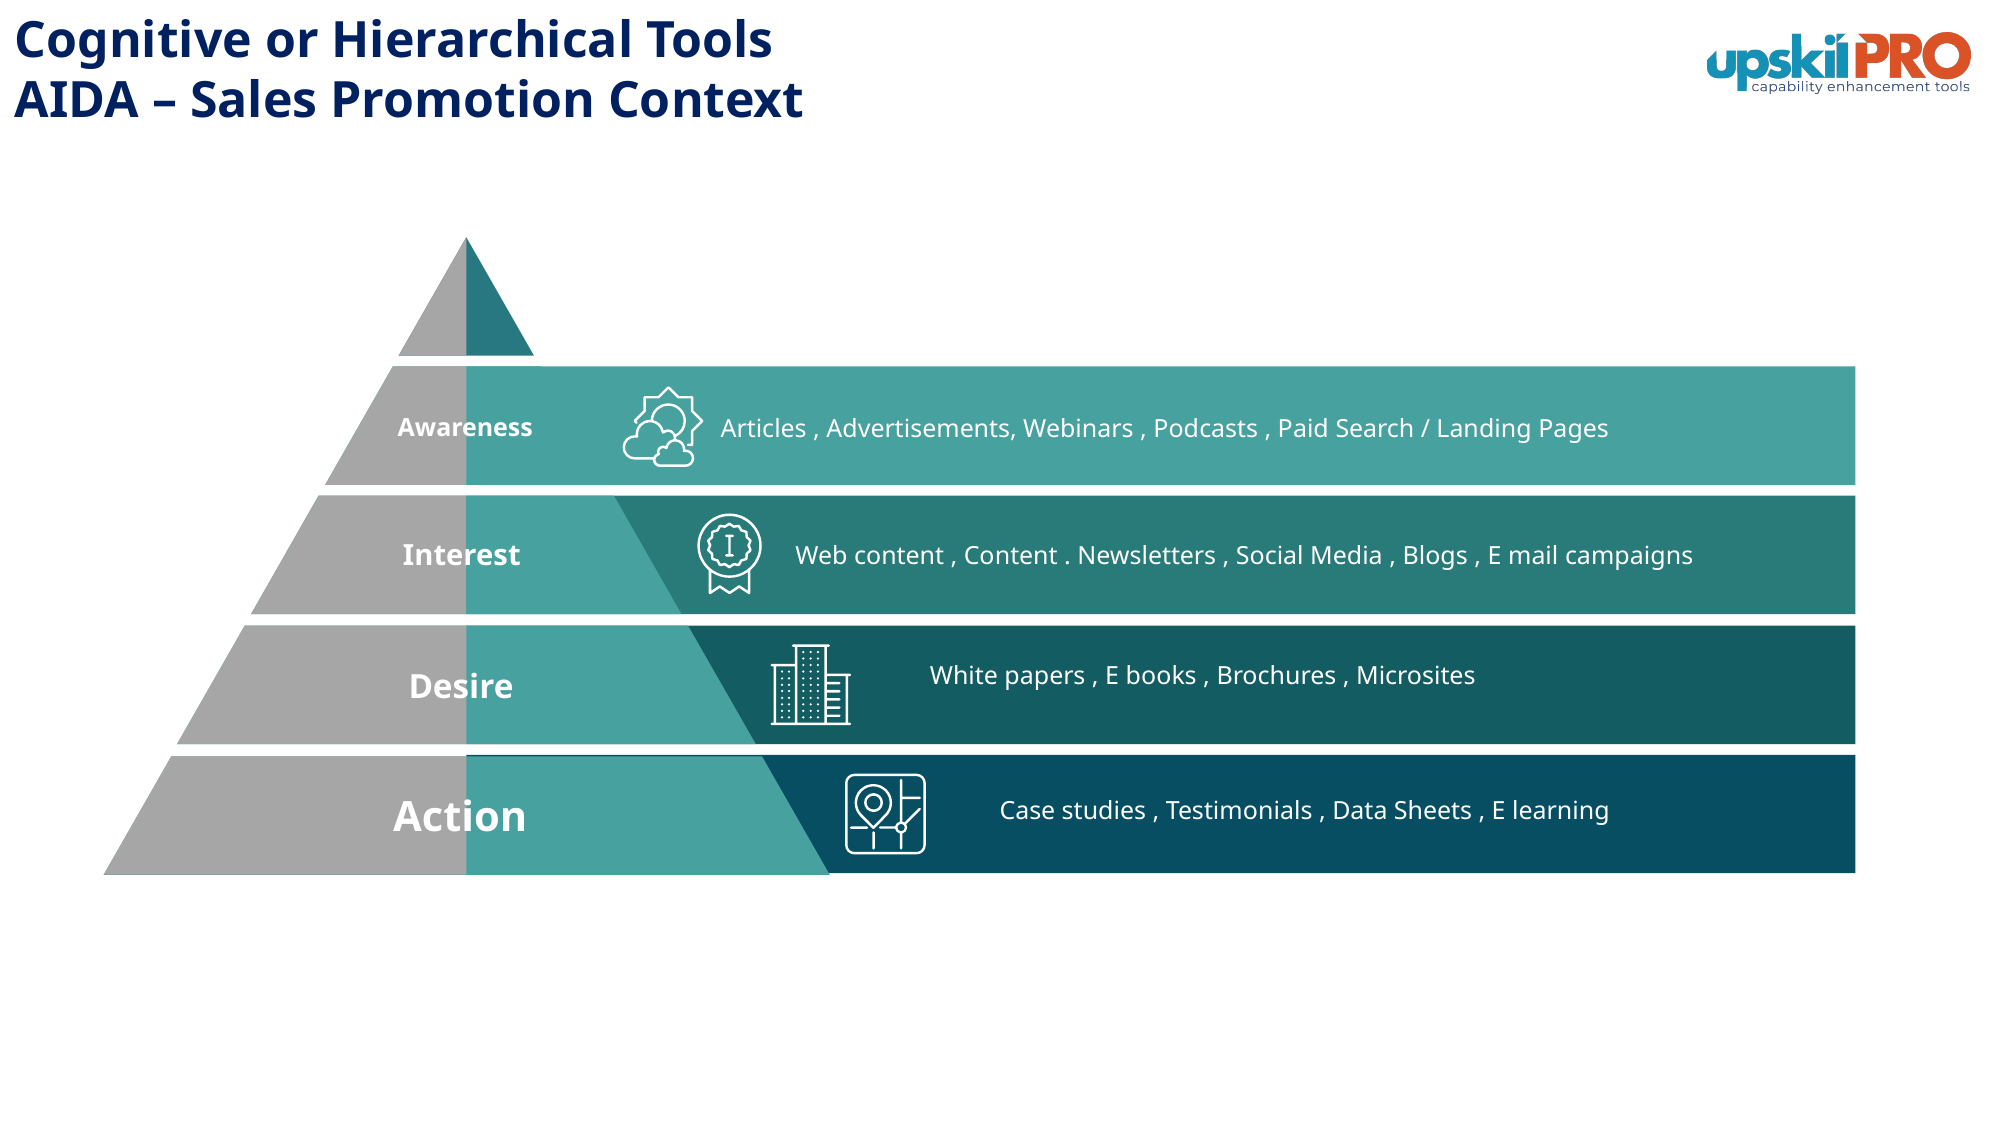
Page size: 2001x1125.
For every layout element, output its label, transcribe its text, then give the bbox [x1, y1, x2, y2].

text_box [770, 644, 852, 726]
text_box [467, 366, 609, 485]
text_box Action [378, 782, 553, 847]
text_box Web content , Content . Newsletters , Social Media , Blogs , E mail campaigns [777, 524, 1791, 579]
text_box [633, 386, 702, 447]
text_box Cognitive or Hierarchical Tools AIDA – Sales Promotion Context [0, 0, 1579, 135]
text_box [177, 625, 467, 745]
text_box [541, 366, 1856, 485]
text_box [250, 495, 467, 615]
text_box White papers , E books , Brochures , Microsites [911, 643, 1876, 699]
text_box Awareness [383, 404, 548, 449]
text_box [697, 513, 762, 595]
text_box [622, 403, 695, 467]
text_box [689, 625, 1856, 745]
text_box [398, 237, 467, 356]
text_box [467, 238, 534, 356]
text_box Articles , Advertisements, Webinars , Podcasts , Paid Search / Landing Pages [702, 396, 1779, 452]
text_box Interest [388, 529, 544, 579]
text_box Desire [393, 657, 538, 712]
text_box [615, 495, 1856, 615]
text_box [467, 756, 830, 875]
text_box [325, 366, 467, 485]
text_box [467, 625, 756, 745]
text_box [845, 773, 926, 855]
text_box Case studies , Testimonials , Data Sheets , E learning [981, 779, 1677, 834]
picture [1707, 32, 1971, 94]
text_box [467, 495, 682, 615]
text_box [466, 754, 1856, 874]
text_box [103, 756, 467, 875]
